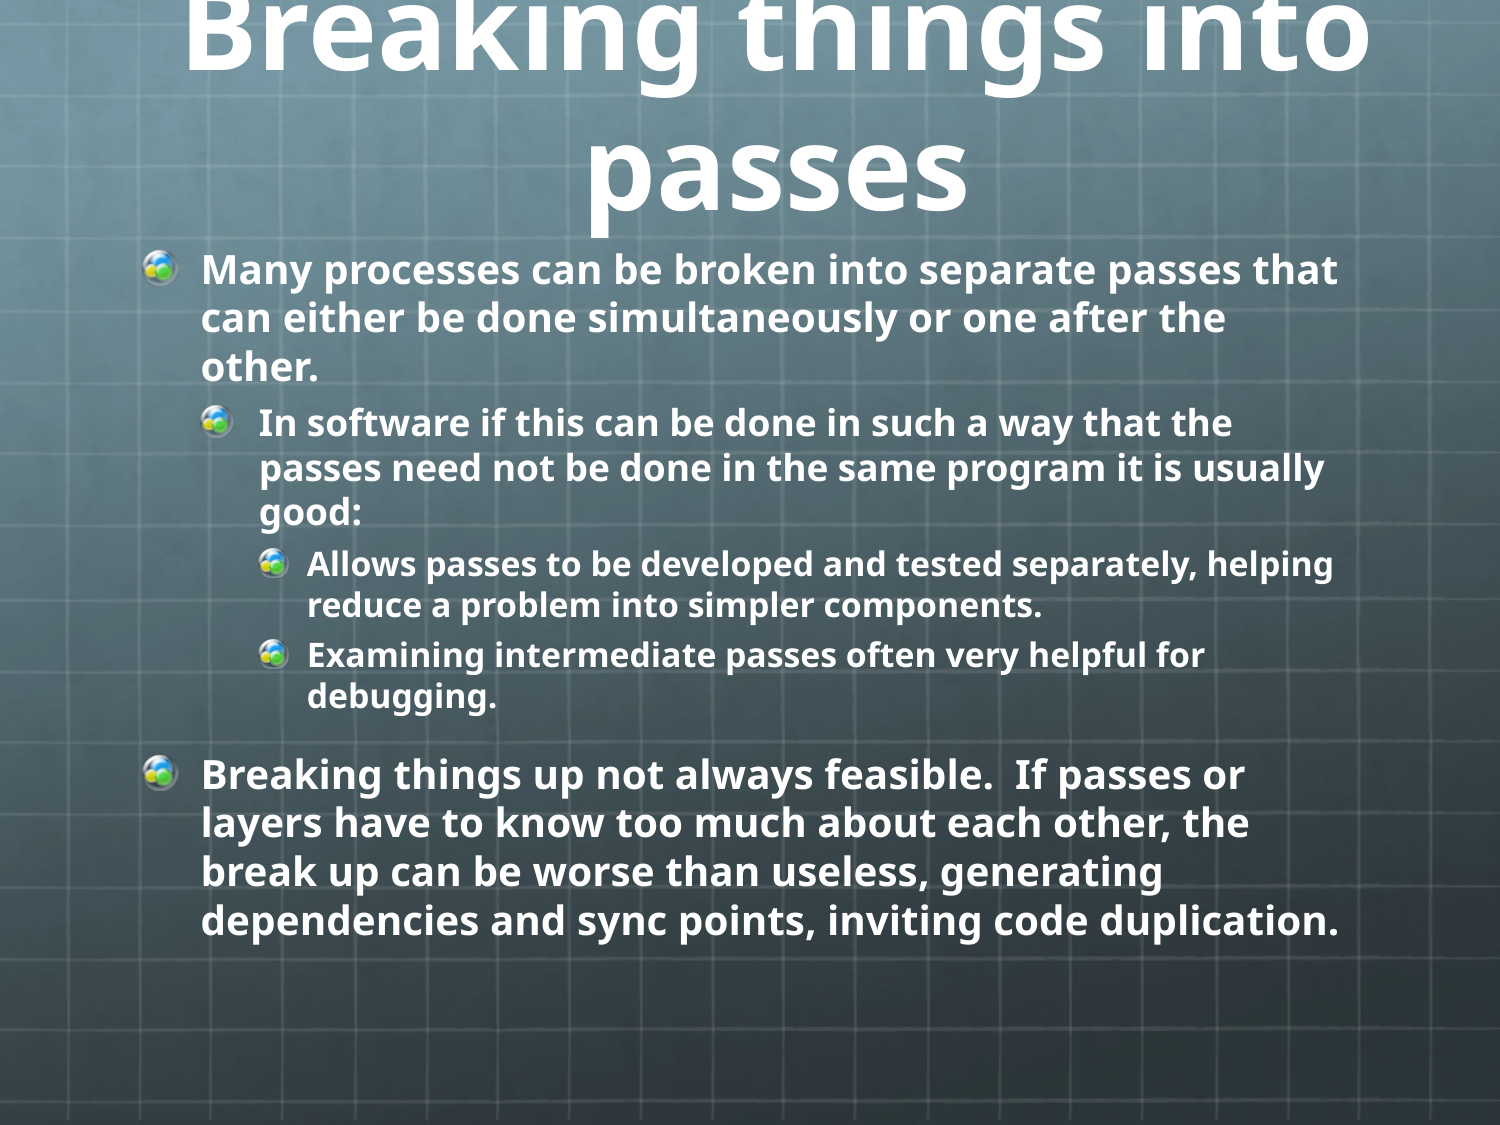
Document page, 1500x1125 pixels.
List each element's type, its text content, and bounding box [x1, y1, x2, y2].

list Many processes can be broken into separate passes that can either be done simultaneously or one after the other. In software if this can be done in such a way that the passes need not be done in the same program it is usually good: Allows passes to be developed and tested separately, helping reduce a problem into simpler components. Examining intermediate passes often very helpful for debugging. Breaking things up not always feasible. If passes or layers have to know too much about each other, the break up can be worse than useless, generating dependencies and sync points, inviting code duplication. [127, 236, 1372, 958]
title Breaking things into passes [53, 17, 1500, 171]
picture [0, 0, 1500, 1125]
